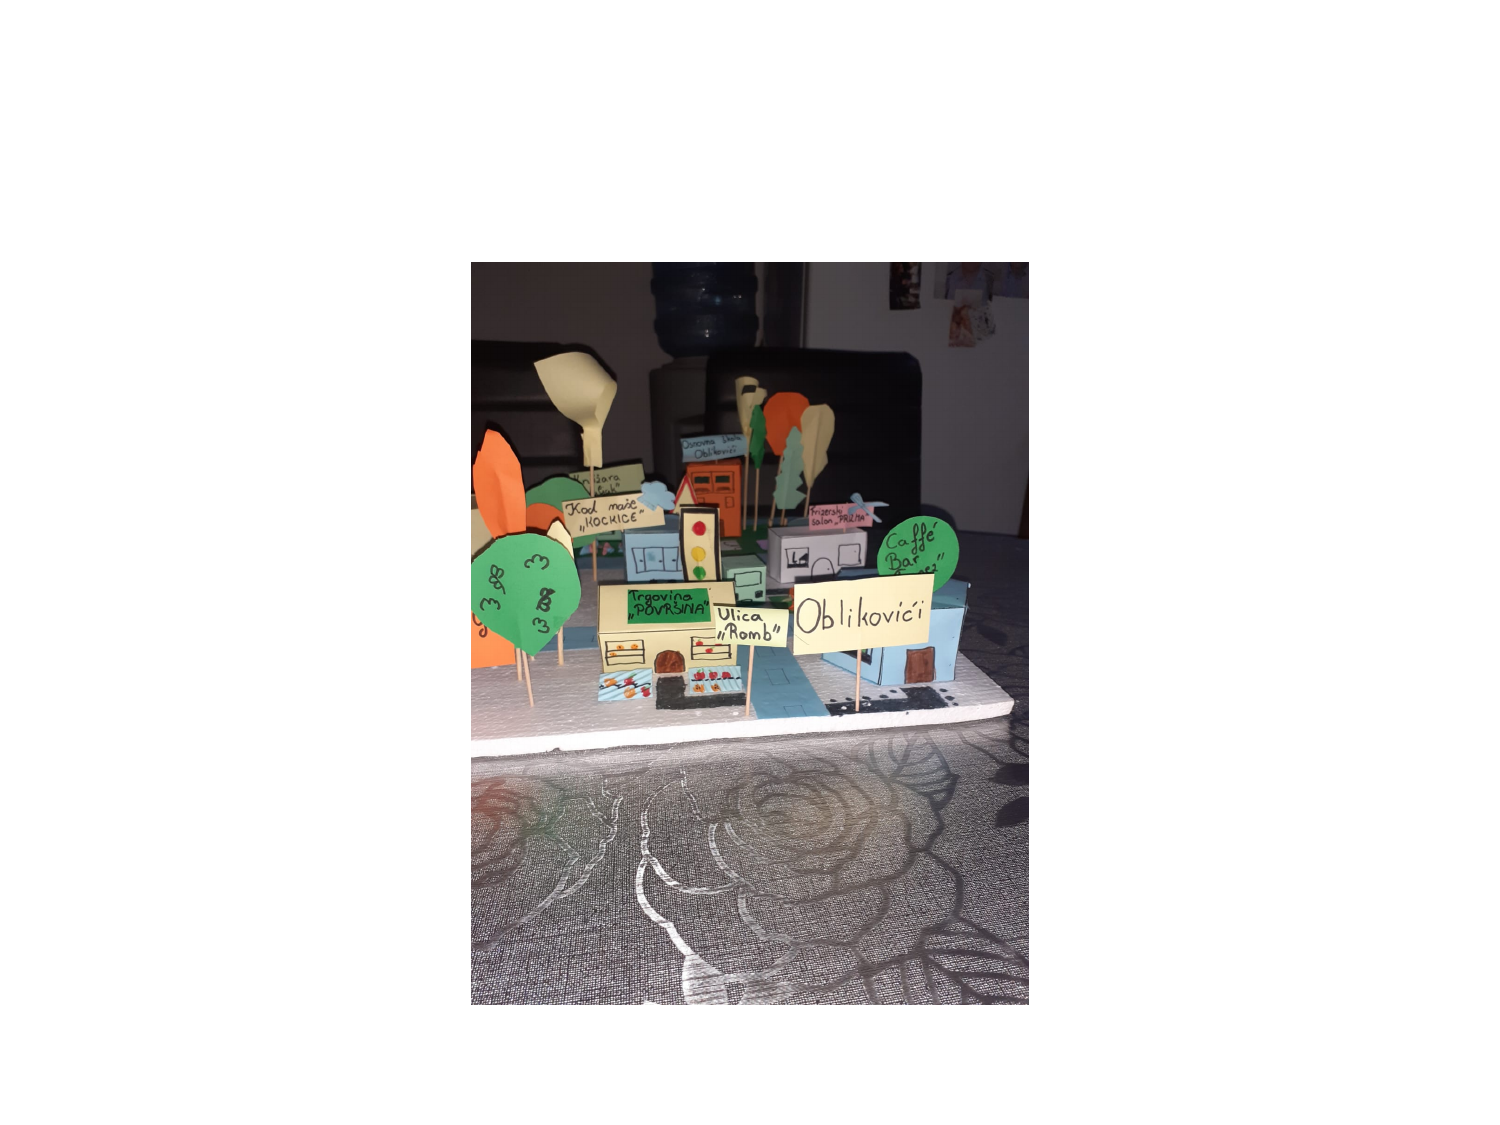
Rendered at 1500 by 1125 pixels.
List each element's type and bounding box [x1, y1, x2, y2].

list [471, 262, 1029, 1006]
